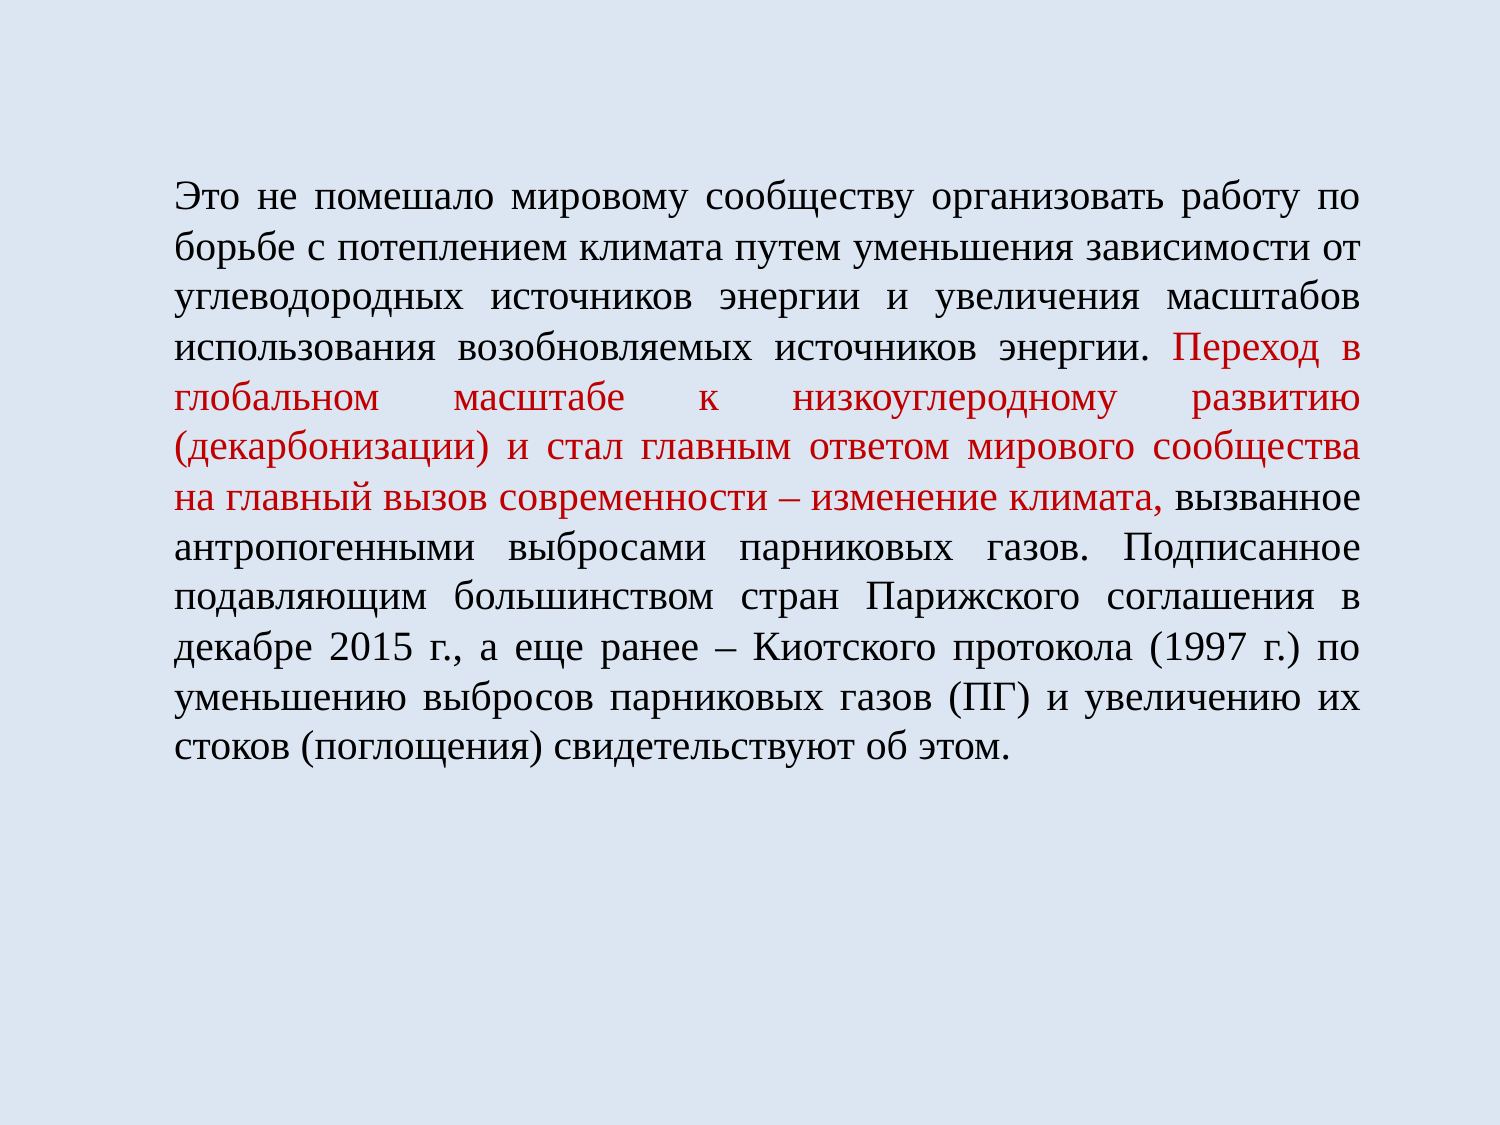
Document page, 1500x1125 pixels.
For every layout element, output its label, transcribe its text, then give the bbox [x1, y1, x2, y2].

text_box Это не помешало мировому сообществу организовать работу по борьбе с потеплением климата путем уменьшения зависимости от углеводородных источников энергии и увеличения масштабов использования возобновляемых источников энергии. Переход в глобальном масштабе к низкоуглеродному развитию (декарбонизации) и стал главным ответом мирового сообщества на главный вызов современности – изменение климата, вызванное антропогенными выбросами парниковых газов. Подписанное подавляющим большинством стран Парижского соглашения в декабре 2015 г., а еще ранее – Киотского протокола (1997 г.) по уменьшению выбросов парниковых газов (ПГ) и увеличению их стоков (поглощения) свидетельствуют об этом. [159, 160, 1376, 776]
